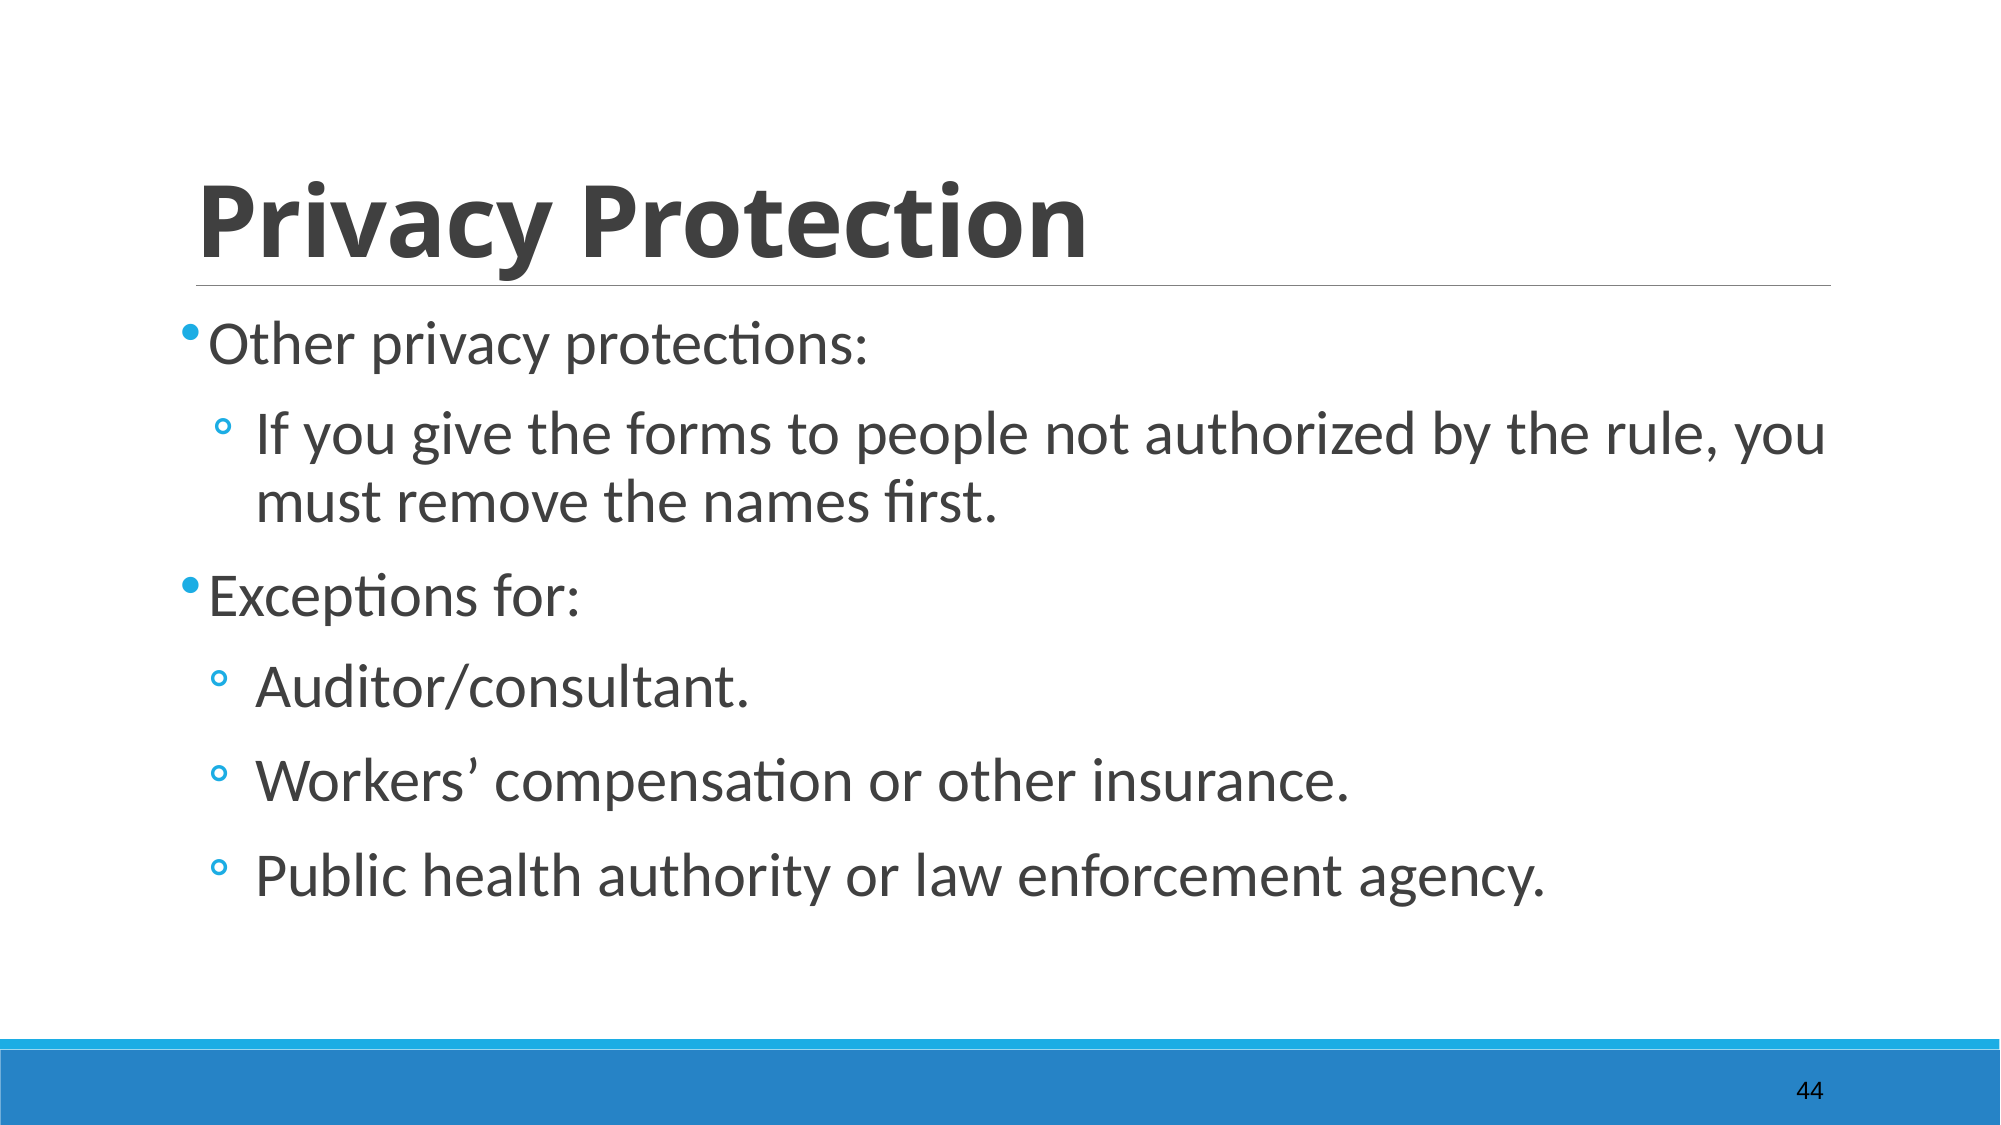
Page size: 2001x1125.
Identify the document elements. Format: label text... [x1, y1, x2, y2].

title Privacy Protection [180, 47, 1830, 285]
slide_number 44 [1624, 1059, 1840, 1120]
list Other privacy protections: If you give the forms to people not authorized by the rule, you must remove the names first. Exceptions for: Auditor/consultant. Workers’ compensation or other insurance. Public health authority or law enforcement agency. [180, 302, 1830, 963]
